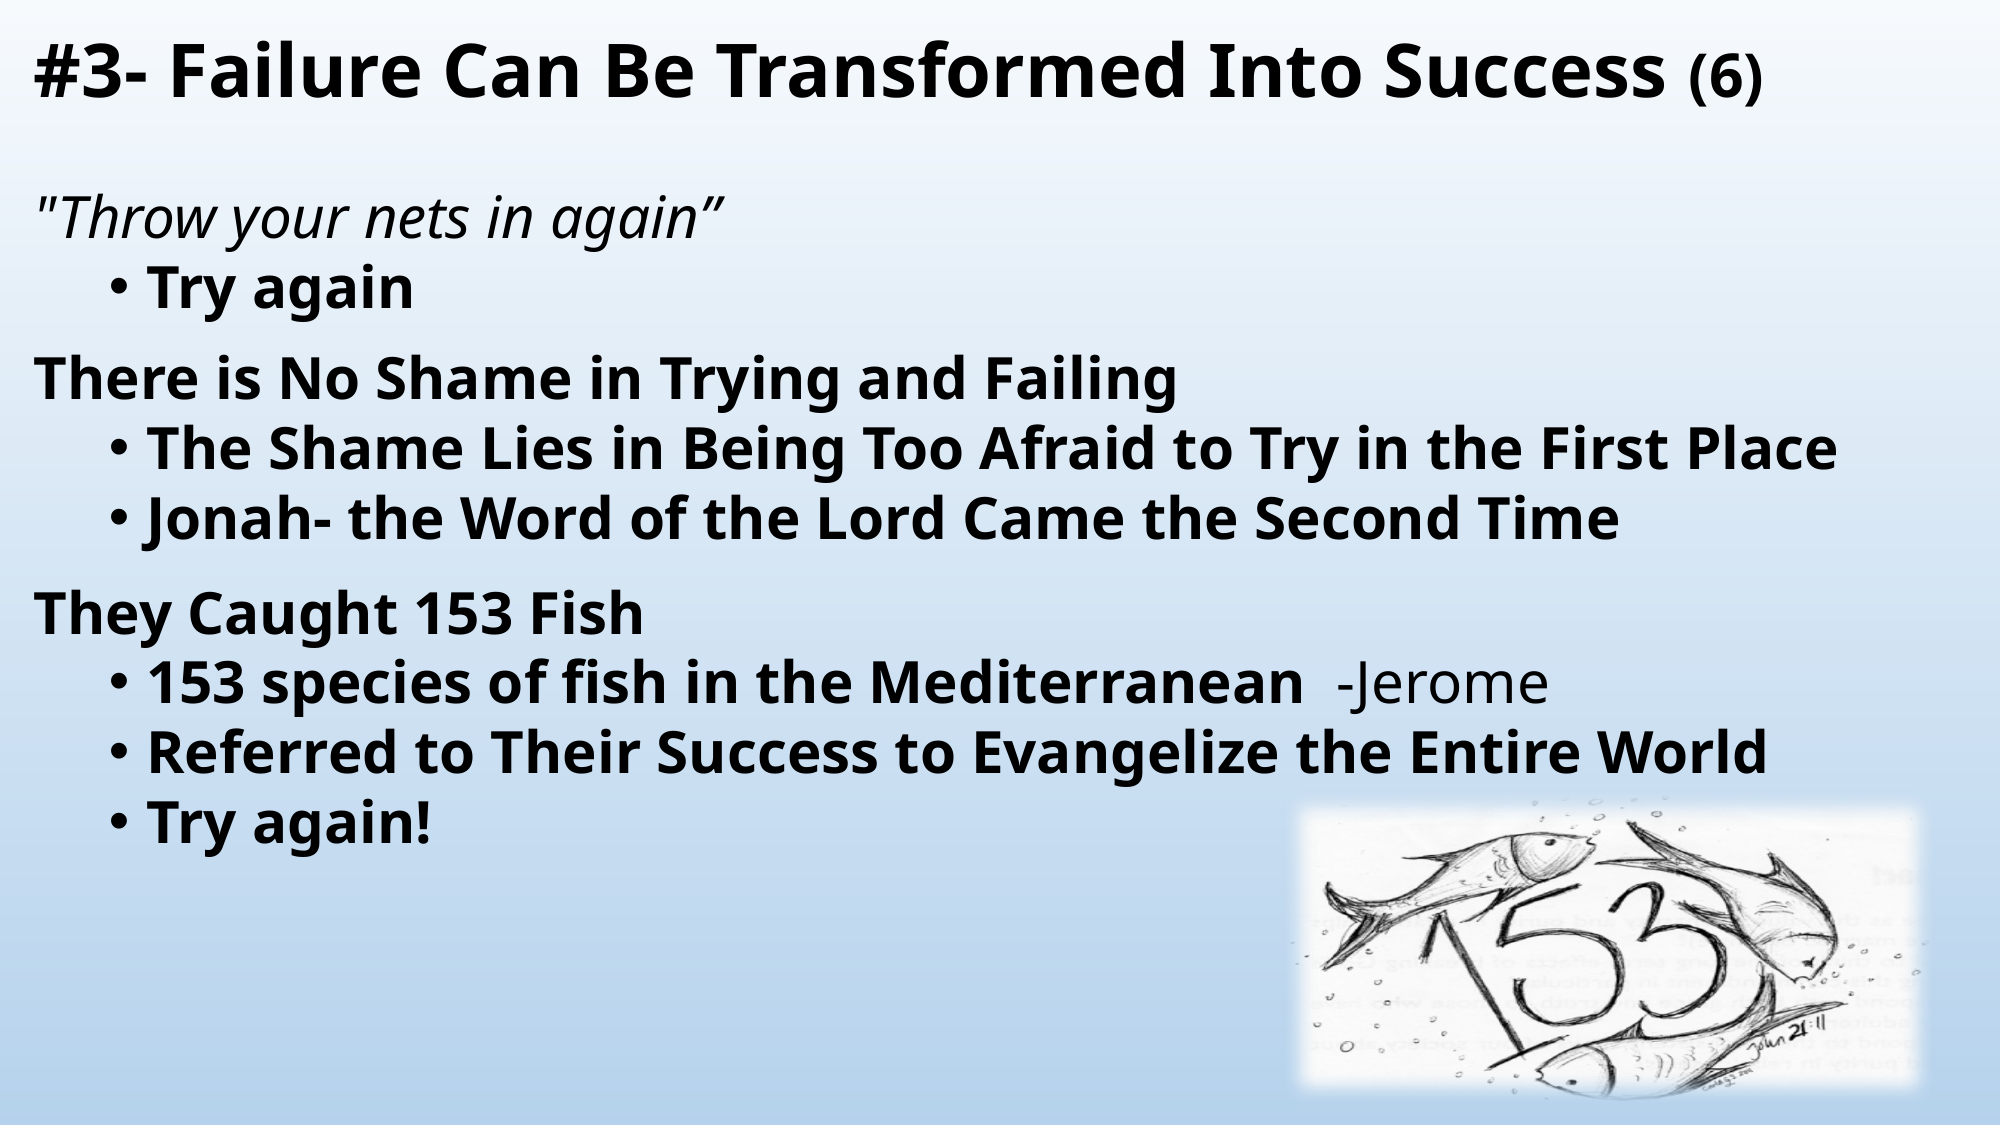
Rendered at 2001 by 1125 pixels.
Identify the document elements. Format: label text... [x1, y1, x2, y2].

title #3- Failure Can Be Transformed Into Success (6) [19, 0, 1980, 148]
list "Throw your nets in again” Try again There is No Shame in Trying and Failing The Shame Lies in Being Too Afraid to Try in the First Place Jonah- the Word of the Lord Came the Second Time They Caught 153 Fish 153 species of fish in the Mediterranean -Jerome Referred to Their Success to Evangelize the Entire World Try again! [19, 173, 1980, 1105]
picture [1282, 790, 1936, 1105]
